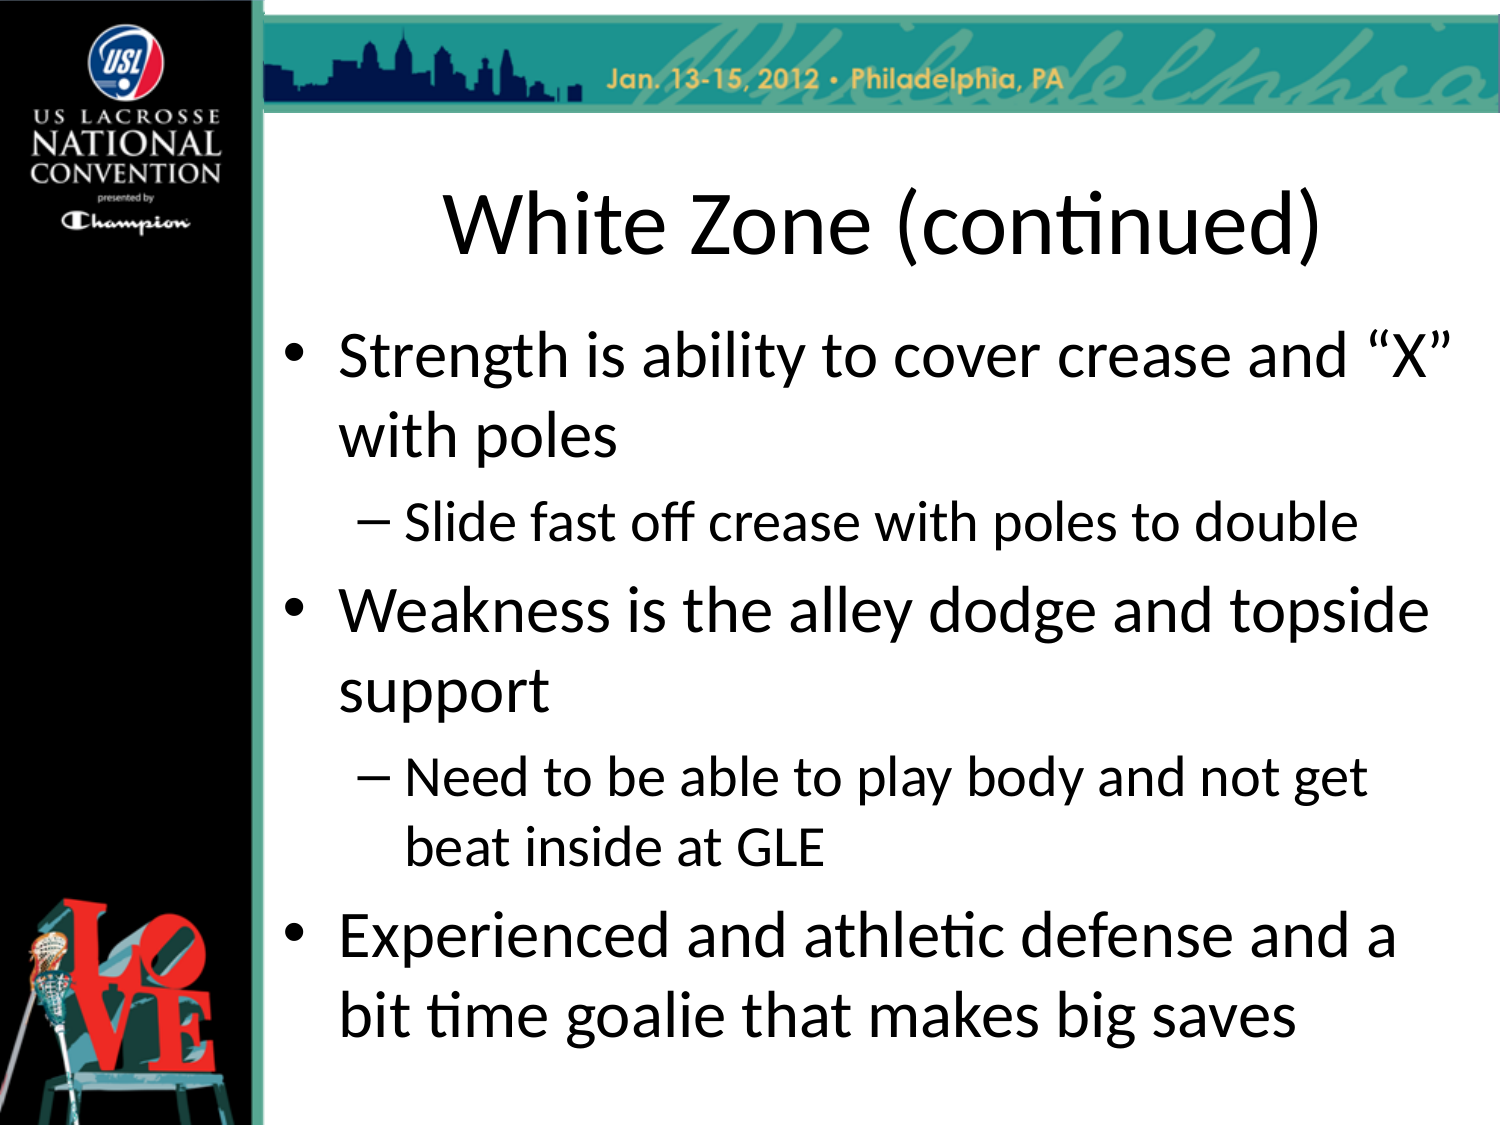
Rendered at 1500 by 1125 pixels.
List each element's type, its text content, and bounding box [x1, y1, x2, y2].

picture [0, 0, 1500, 1125]
title White Zone (continued) [267, 131, 1500, 303]
list Strength is ability to cover crease and “X” with poles Slide fast off crease with poles to double Weakness is the alley dodge and topside support Need to be able to play body and not get beat inside at GLE Experienced and athletic defense and a bit time goalie that makes big saves [267, 303, 1500, 1125]
